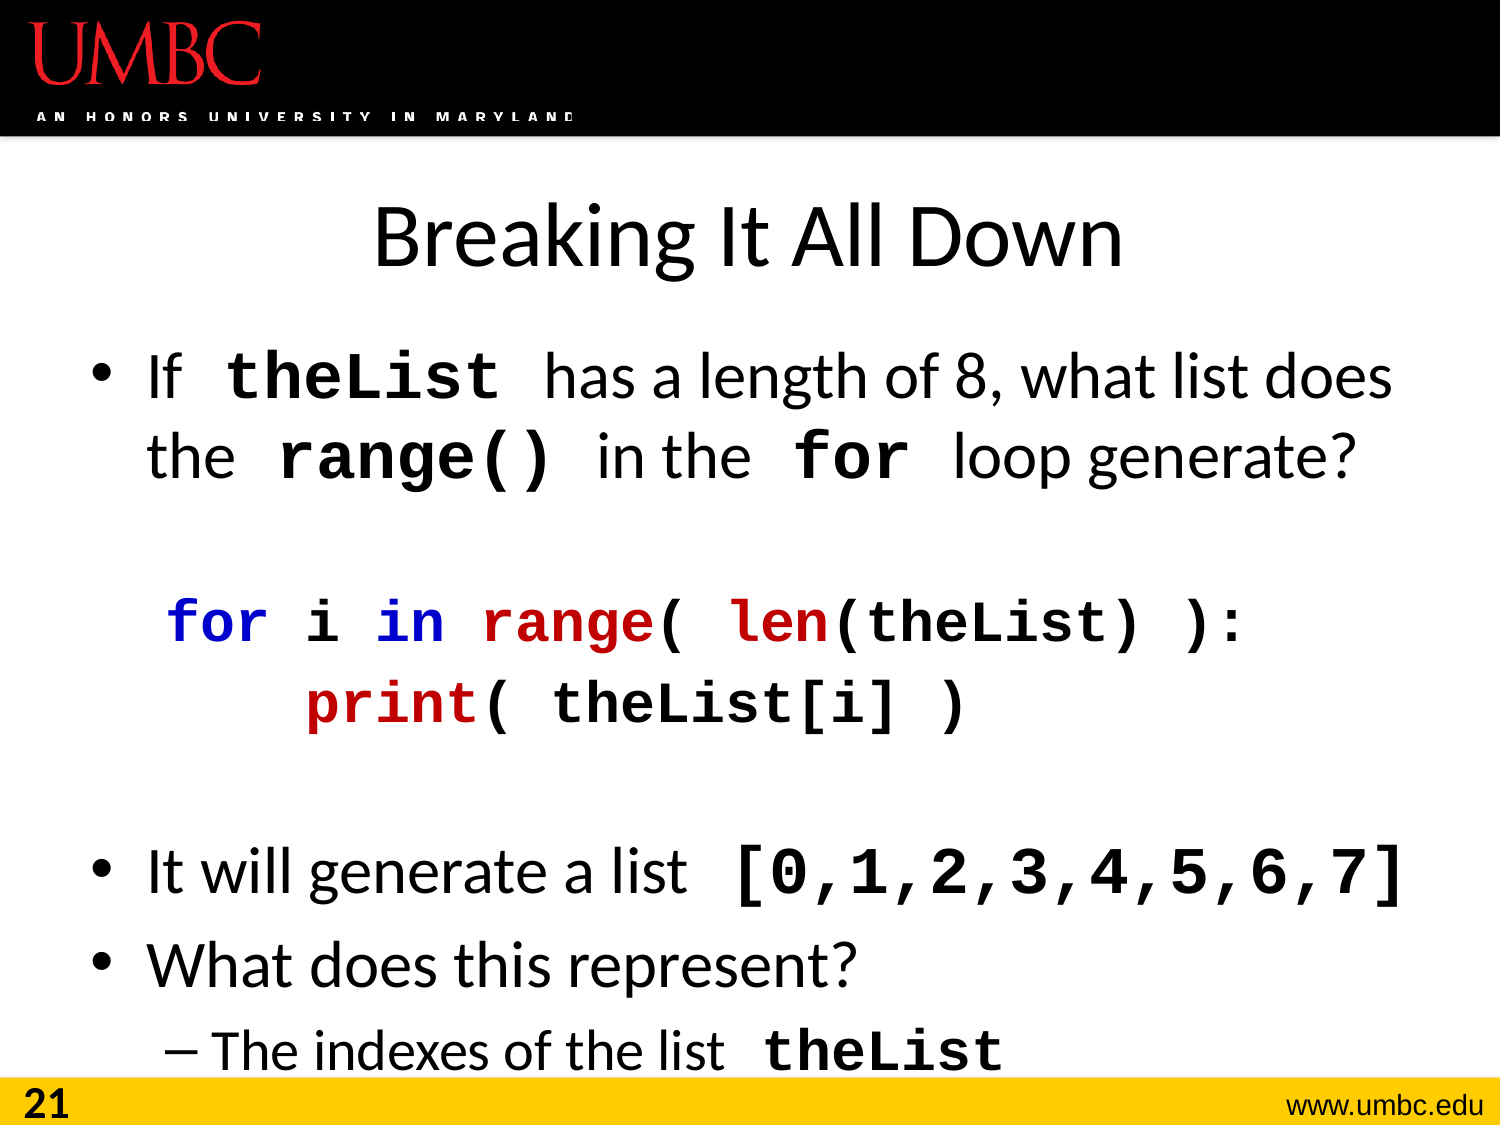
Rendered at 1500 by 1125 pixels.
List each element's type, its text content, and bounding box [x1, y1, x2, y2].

list If theList has a length of 8, what list does the range() in the for loop generate? for i in range( len(theList) ): print( theList[i] ) It will generate a list [0,1,2,3,4,5,6,7] What does this represent? The indexes of the list theList [75, 324, 1482, 1066]
title Breaking It All Down [75, 136, 1425, 324]
slide_number 21 [0, 1065, 94, 1125]
